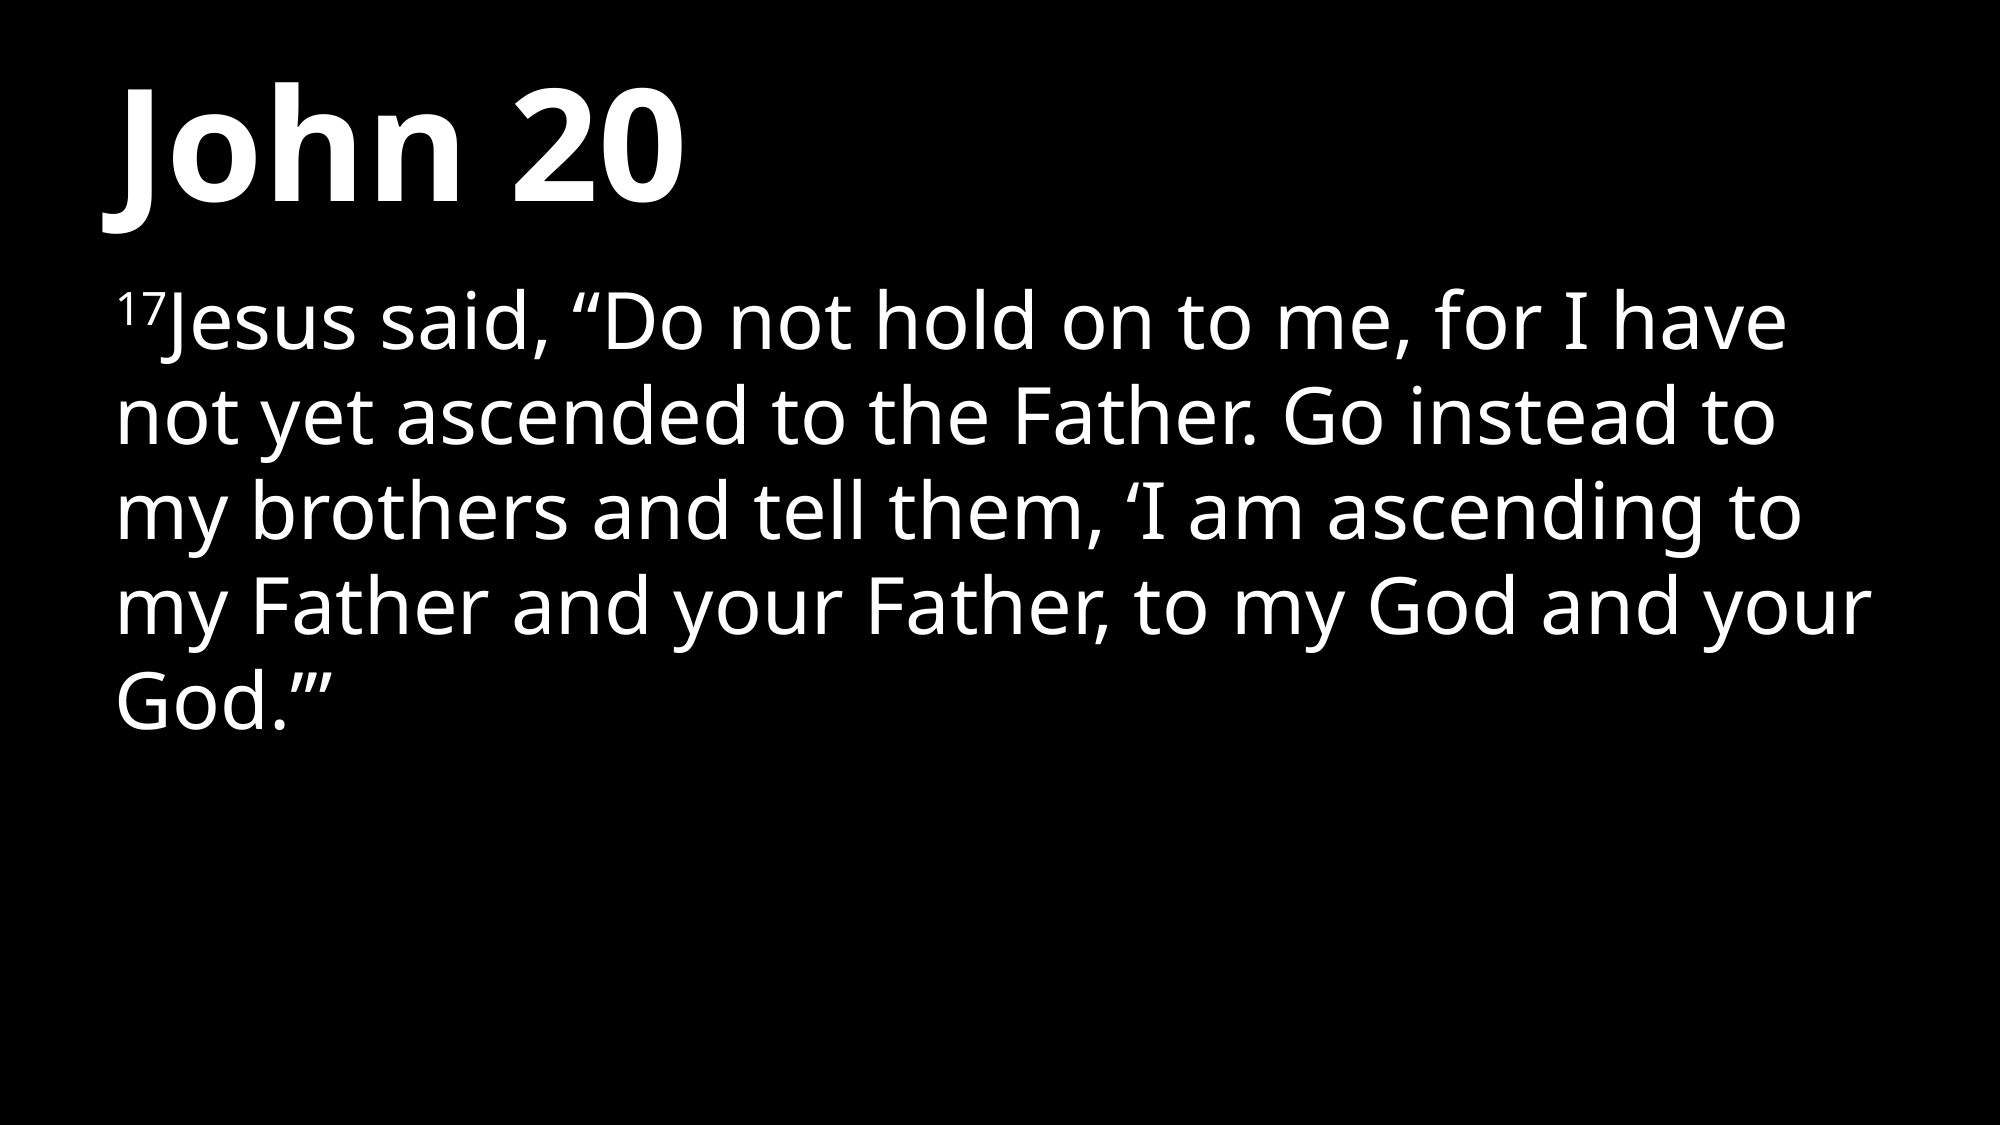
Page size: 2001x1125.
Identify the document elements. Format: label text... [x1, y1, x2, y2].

title John 20 [99, 45, 1900, 233]
list 17Jesus said, “Do not hold on to me, for I have not yet ascended to the Father. Go instead to my brothers and tell them, ‘I am ascending to my Father and your Father, to my God and your God.’” [99, 262, 1900, 1005]
